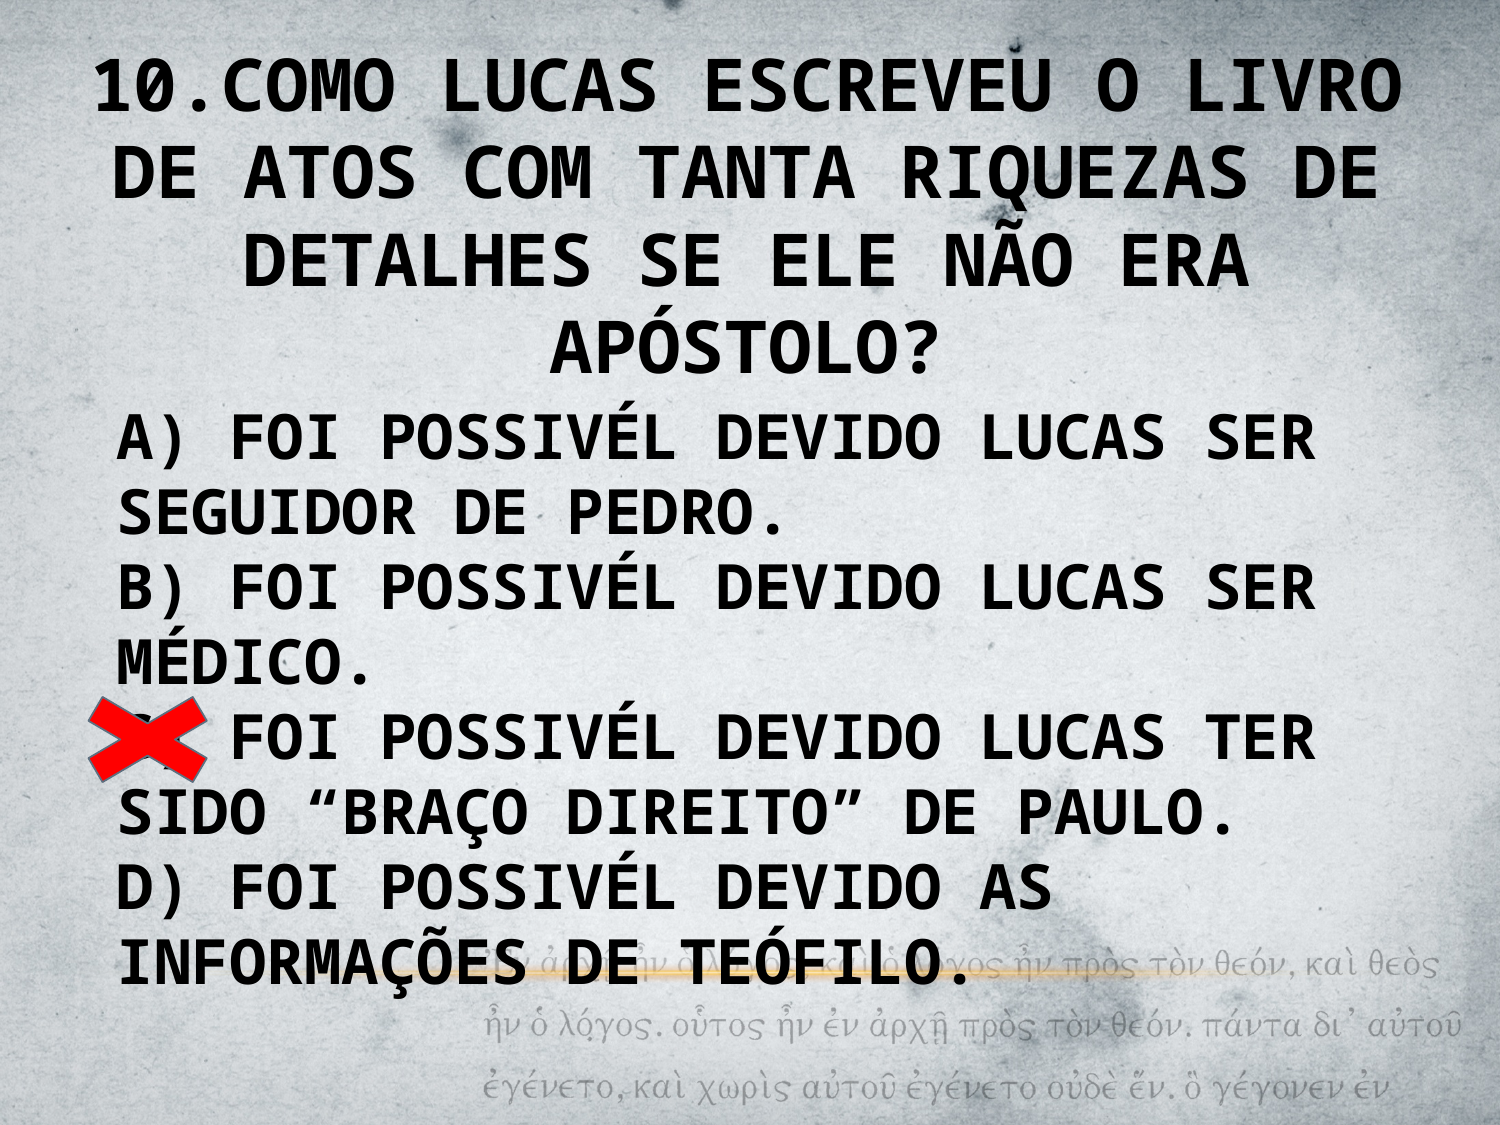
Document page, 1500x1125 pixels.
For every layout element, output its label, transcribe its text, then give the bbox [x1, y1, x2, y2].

picture [0, 0, 1500, 1125]
text_box [87, 696, 208, 783]
text_box 10.COMO LUCAS ESCREVEU O LIVRO DE ATOS COM TANTA RIQUEZAS DE DETALHES SE ELE NÃO ERA APÓSTOLO? [47, 30, 1446, 396]
text_box A) FOI POSSIVÉL DEVIDO LUCAS SER SEGUIDOR DE PEDRO. B) FOI POSSIVÉL DEVIDO LUCAS SER MÉDICO. C) FOI POSSIVÉL DEVIDO LUCAS TER SIDO “BRAÇO DIREITO” DE PAULO. D) FOI POSSIVÉL DEVIDO AS INFORMAÇÕES DE TEÓFILO. [27, 389, 1445, 1005]
